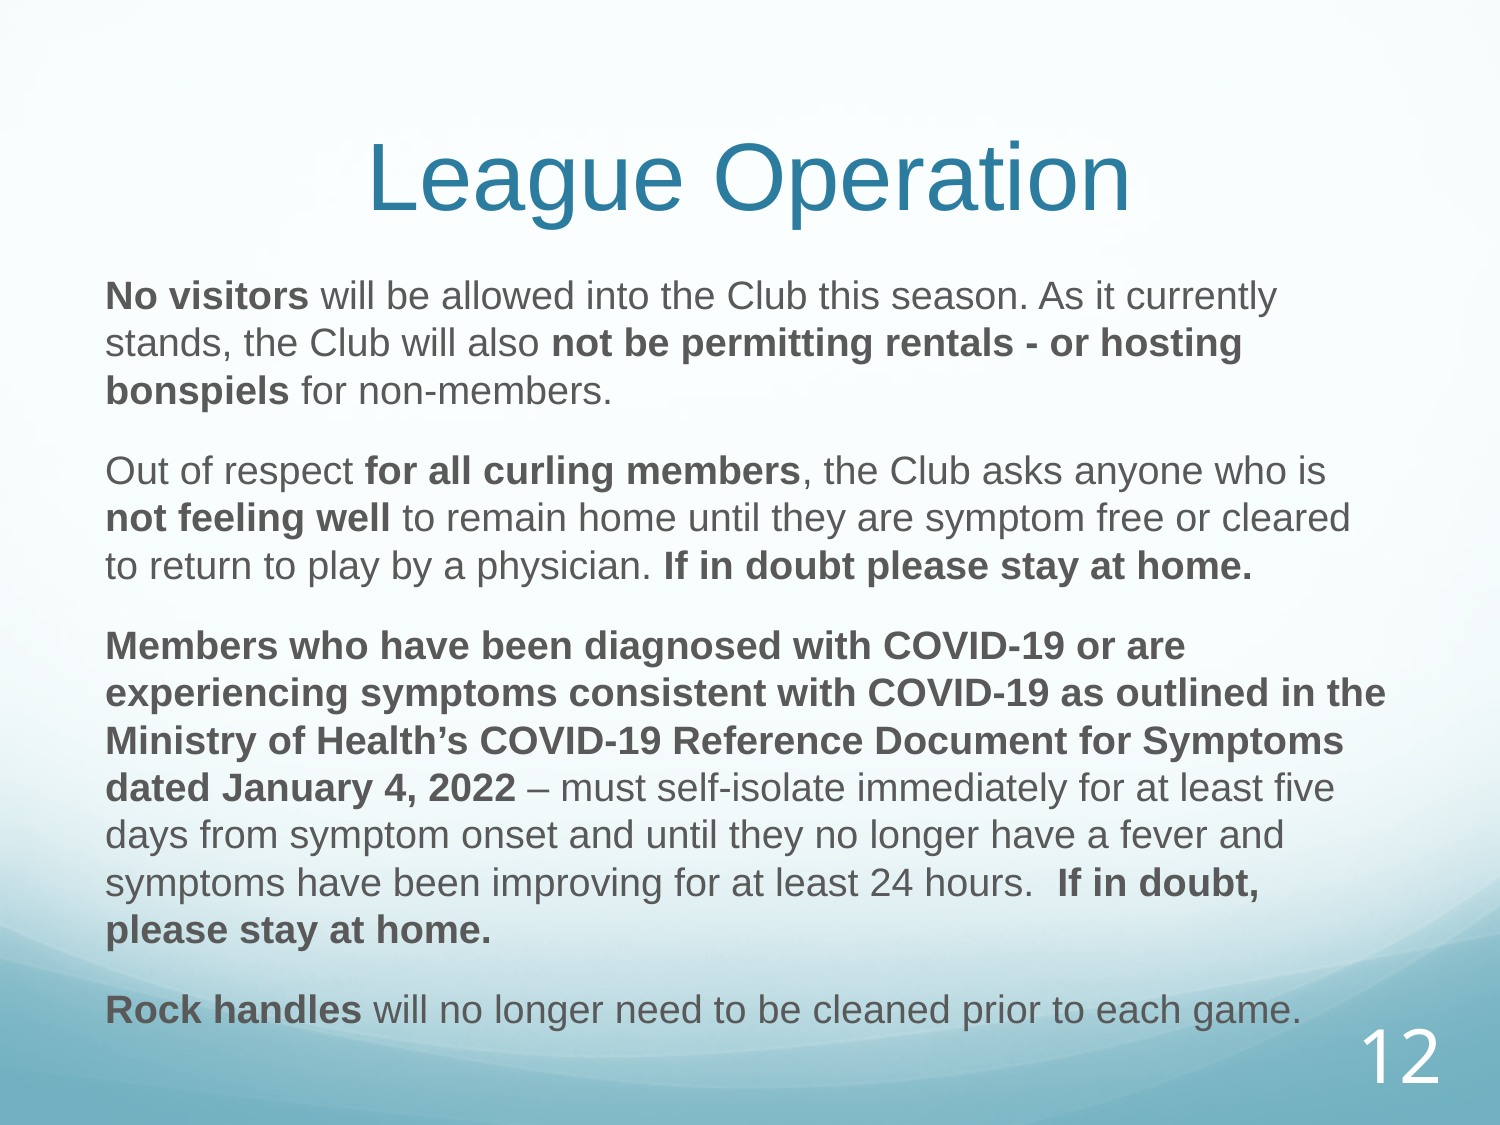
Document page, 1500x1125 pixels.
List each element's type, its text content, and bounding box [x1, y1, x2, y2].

list No visitors will be allowed into the Club this season. As it currently stands, the Club will also not be permitting rentals - or hosting bonspiels for non-members. Out of respect for all curling members, the Club asks anyone who is not feeling well to remain home until they are symptom free or cleared to return to play by a physician. If in doubt please stay at home. Members who have been diagnosed with COVID-19 or are experiencing symptoms consistent with COVID-19 as outlined in the Ministry of Health’s COVID-19 Reference Document for Symptoms dated January 4, 2022 – must self-isolate immediately for at least five days from symptom onset and until they no longer have a fever and symptoms have been improving for at least 24 hours. If in doubt, please stay at home. Rock handles will no longer need to be cleaned prior to each game. [90, 262, 1410, 1054]
slide_number 12 [1295, 1029, 1459, 1090]
title League Operation [90, 17, 1410, 237]
